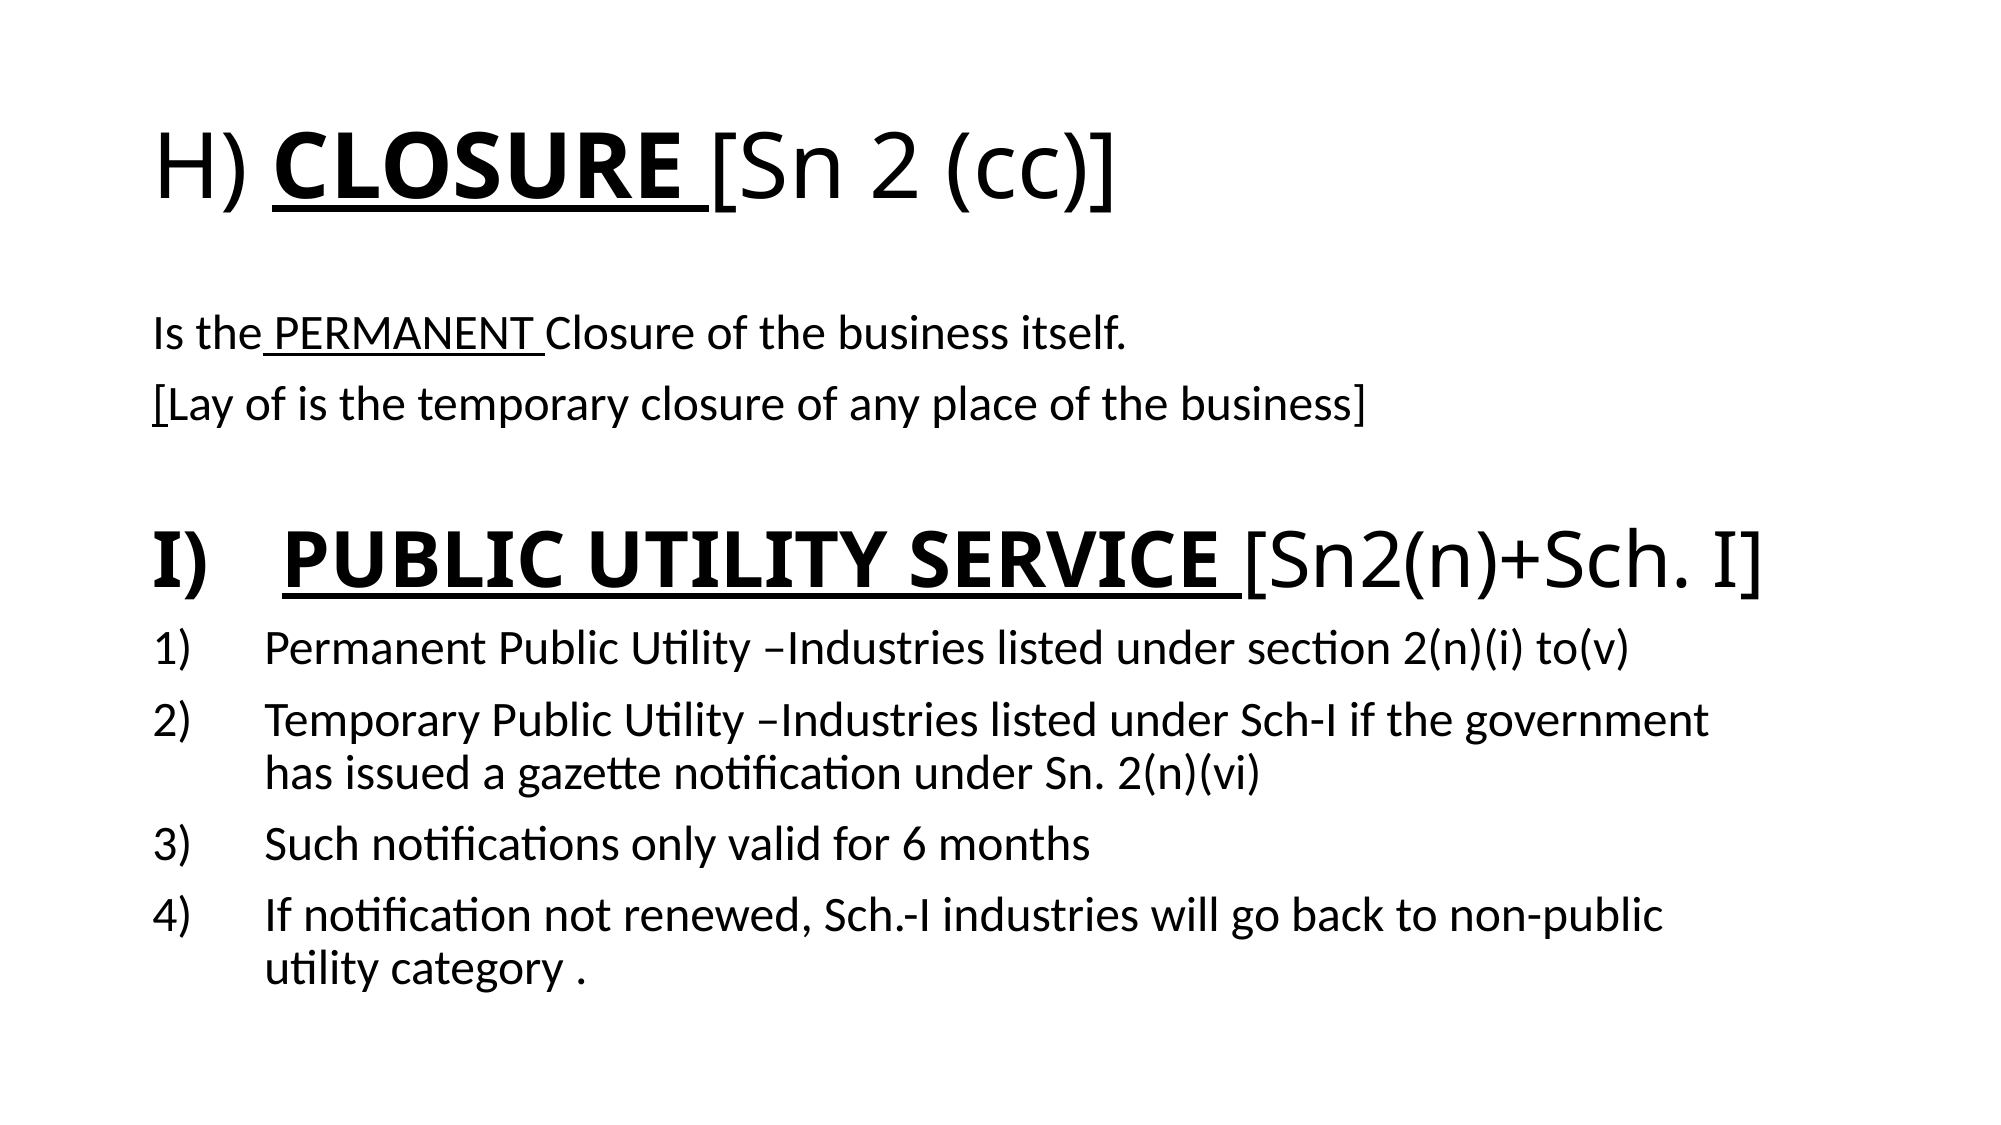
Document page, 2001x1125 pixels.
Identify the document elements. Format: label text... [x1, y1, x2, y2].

list Is the PERMANENT Closure of the business itself. [Lay of is the temporary closure of any place of the business] PUBLIC UTILITY SERVICE [Sn2(n)+Sch. I] Permanent Public Utility –Industries listed under section 2(n)(i) to(v) Temporary Public Utility –Industries listed under Sch-I if the government has issued a gazette notification under Sn. 2(n)(vi) Such notifications only valid for 6 months If notification not renewed, Sch.-I industries will go back to non-public utility category . [137, 299, 1794, 1094]
title H) CLOSURE [Sn 2 (cc)] [137, 59, 1863, 278]
